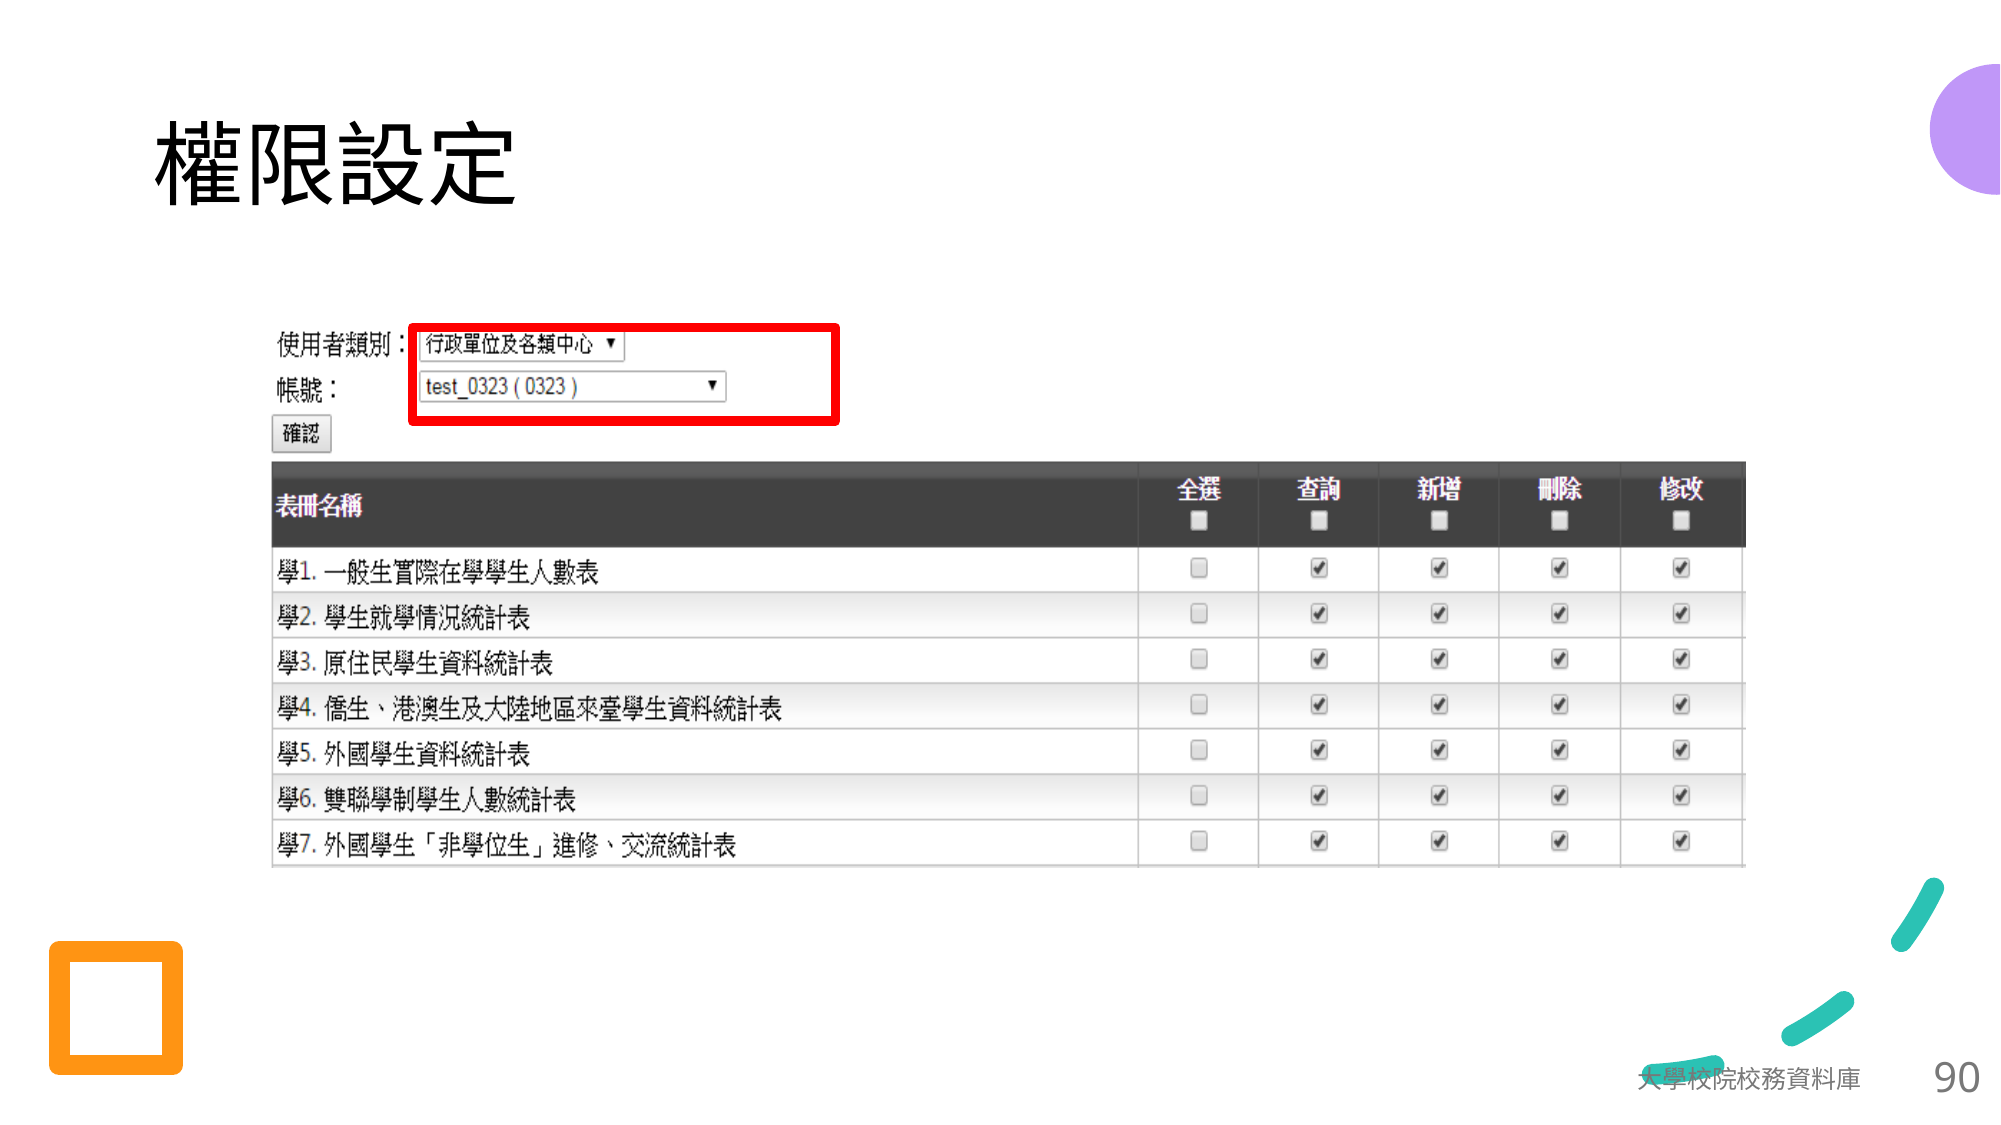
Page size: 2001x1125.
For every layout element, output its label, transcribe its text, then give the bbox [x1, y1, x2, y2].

footer 大學校院校務資料庫 [1029, 1048, 1880, 1109]
picture [258, 326, 1746, 869]
title 權限設定 [137, 59, 1863, 278]
slide_number 90 [1899, 1048, 2000, 1109]
